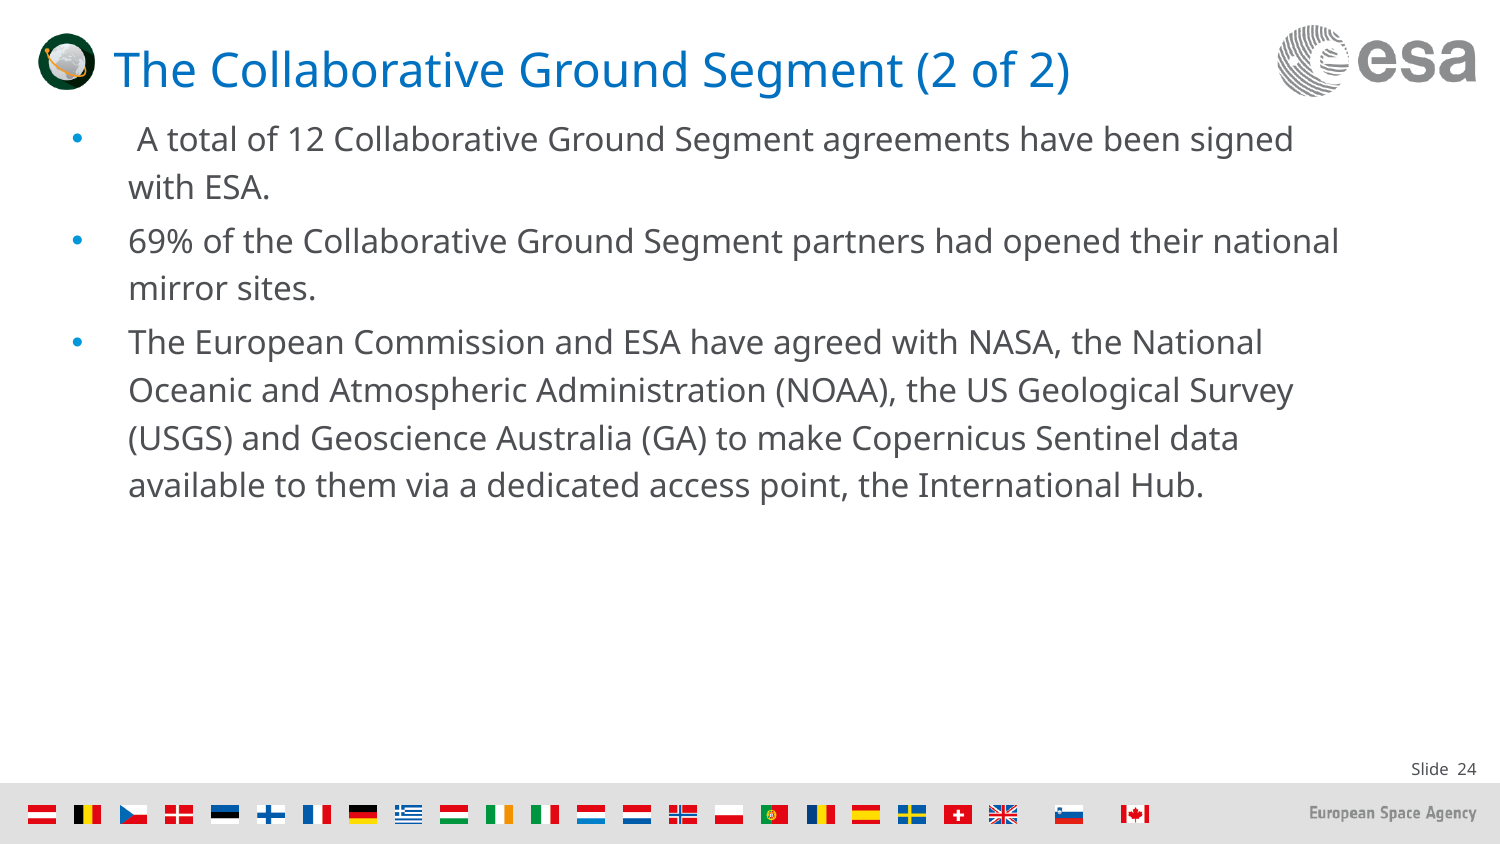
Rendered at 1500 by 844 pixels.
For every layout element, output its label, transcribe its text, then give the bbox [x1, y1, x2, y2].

picture [1277, 25, 1476, 109]
list A total of 12 Collaborative Ground Segment agreements have been signed with ESA. 69% of the Collaborative Ground Segment partners had opened their national mirror sites. The European Commission and ESA have agreed with NASA, the National Oceanic and Atmospheric Administration (NOAA), the US Geological Survey (USGS) and Geoscience Australia (GA) to make Copernicus Sentinel data available to them via a dedicated access point, the International Hub. [56, 103, 1366, 750]
picture [0, 783, 1500, 844]
text_box The Collaborative Ground Segment (2 of 2) [98, 32, 1397, 105]
picture [38, 33, 95, 90]
